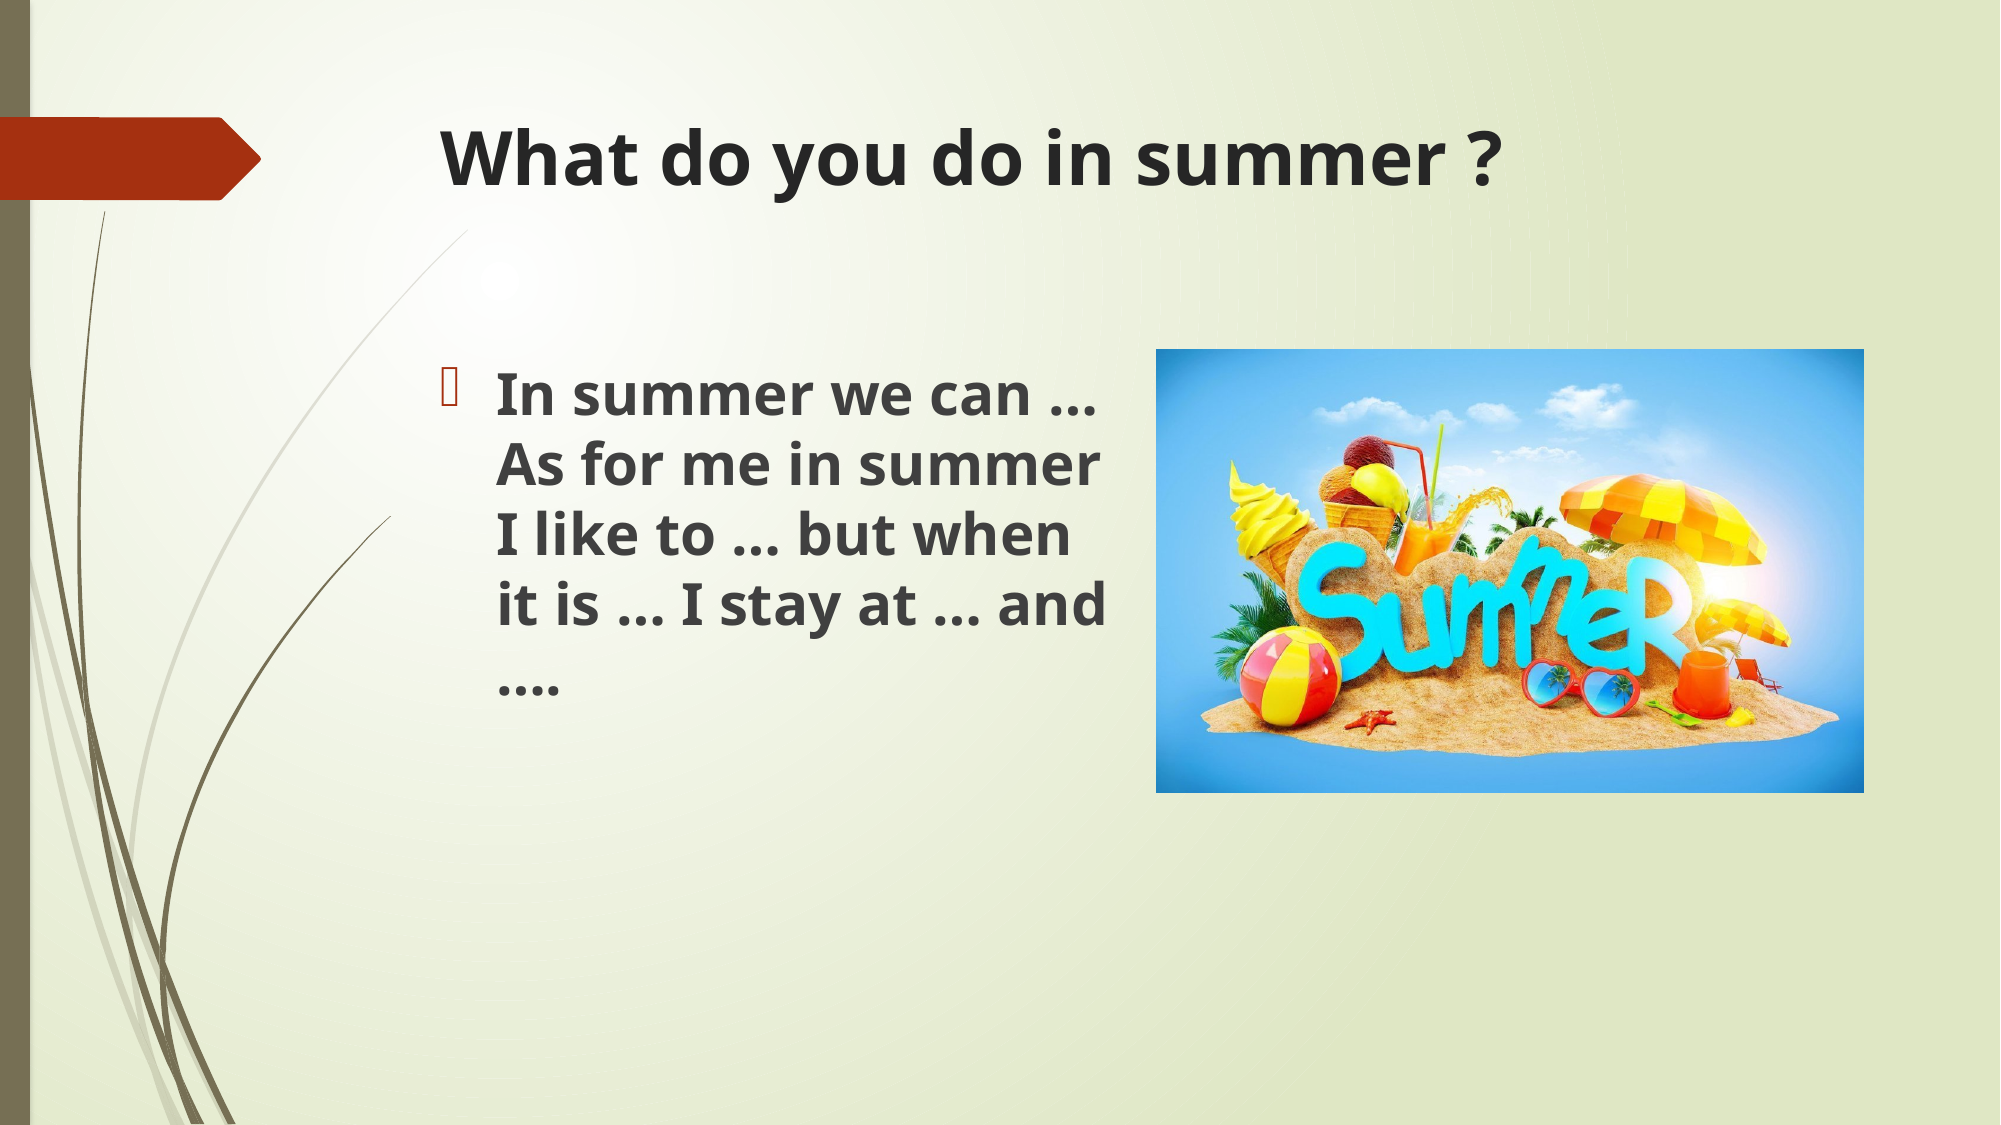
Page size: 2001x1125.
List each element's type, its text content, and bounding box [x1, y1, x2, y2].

title What do you do in summer ? [425, 102, 1888, 313]
list In summer we can … As for me in summer I like to … but when it is … I stay at … and …. [424, 350, 1133, 970]
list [1156, 349, 1865, 793]
